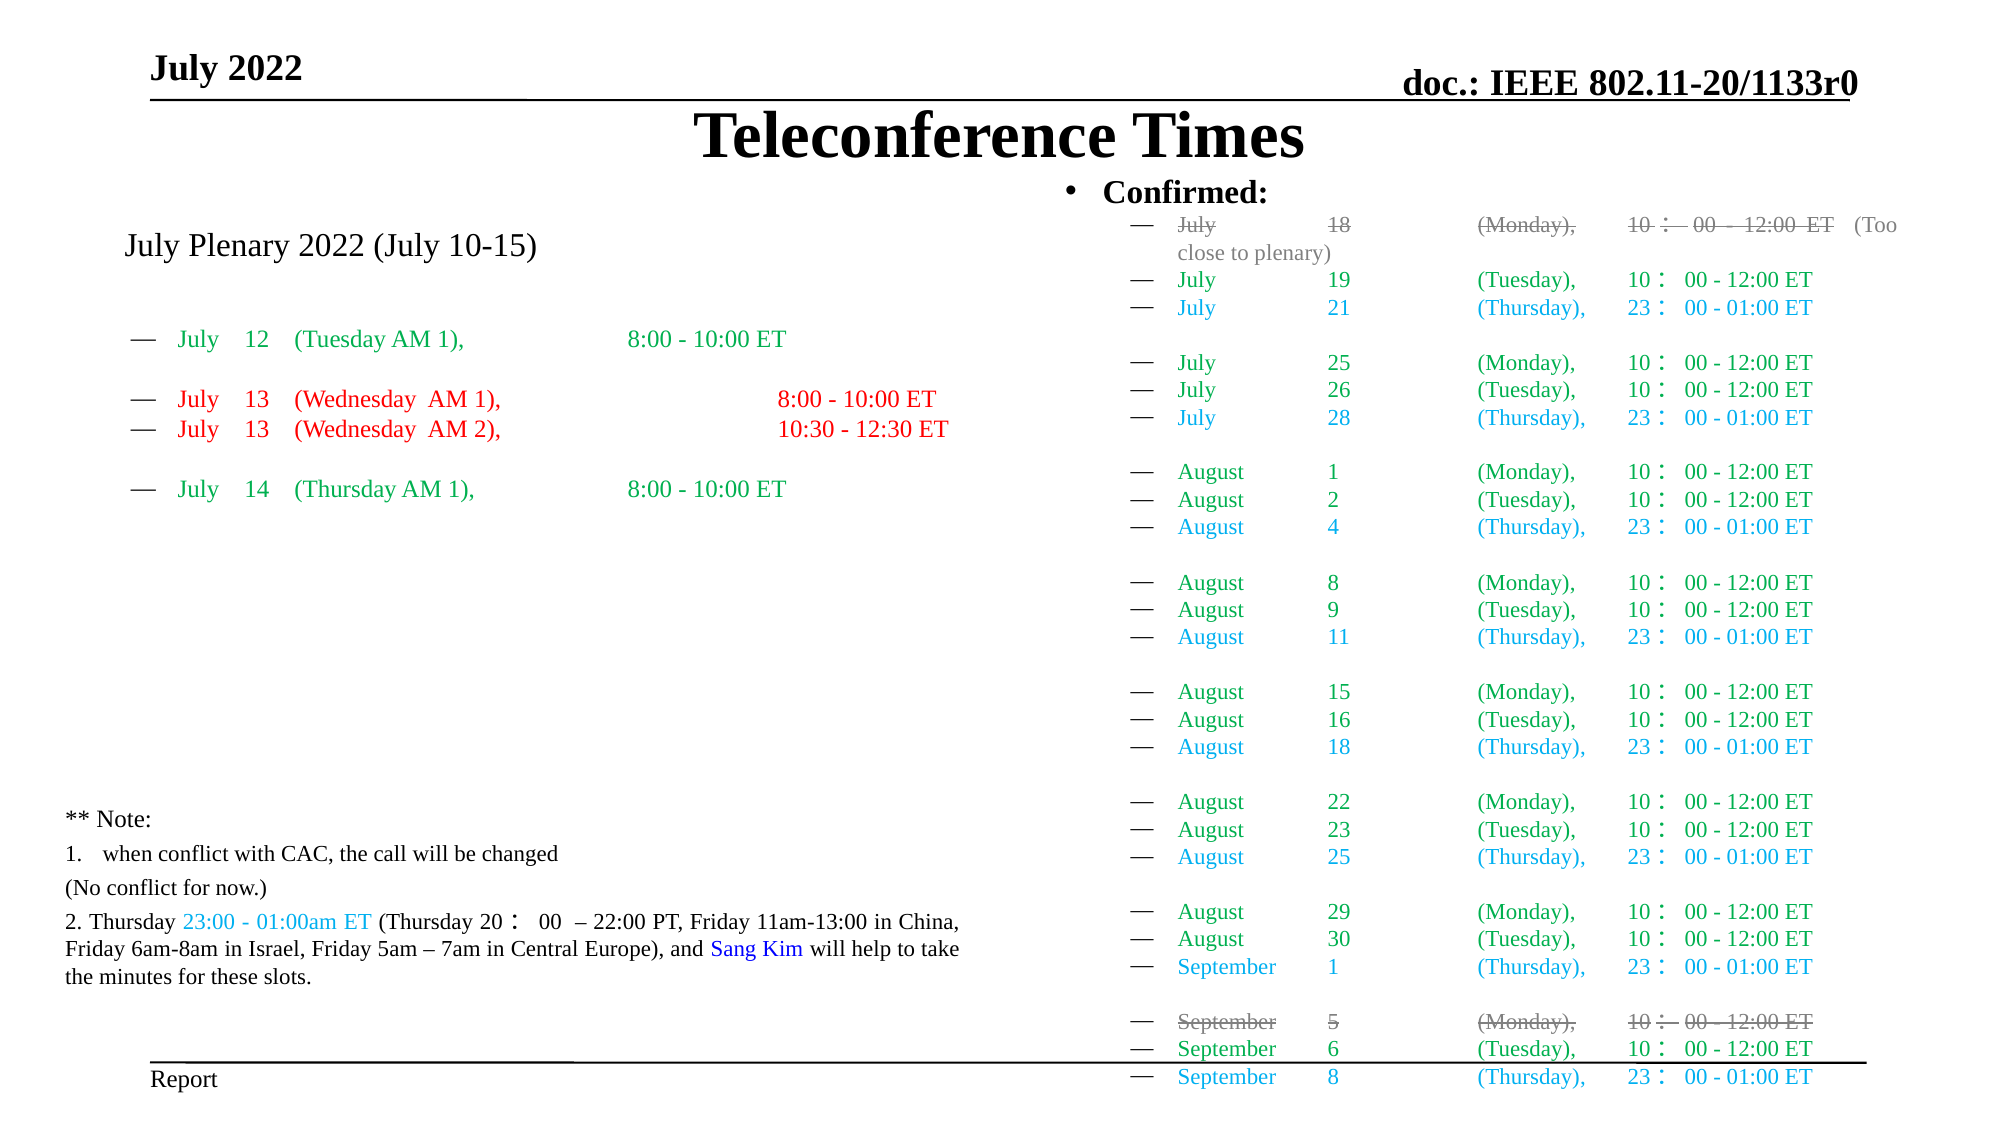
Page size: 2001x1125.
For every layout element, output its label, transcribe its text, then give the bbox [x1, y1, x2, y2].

text_box Confirmed: July 18 (Monday), 10：00 - 12:00 ET (Too close to plenary) July 19 (Tuesday), 10：00 - 12:00 ET July 21 (Thursday), 23：00 - 01:00 ET July 25 (Monday), 10：00 - 12:00 ET July 26 (Tuesday), 10：00 - 12:00 ET July 28 (Thursday), 23：00 - 01:00 ET August 1 (Monday), 10：00 - 12:00 ET August 2 (Tuesday), 10：00 - 12:00 ET August 4 (Thursday), 23：00 - 01:00 ET August 8 (Monday), 10：00 - 12:00 ET August 9 (Tuesday), 10：00 - 12:00 ET August 11 (Thursday), 23：00 - 01:00 ET August 15 (Monday), 10：00 - 12:00 ET August 16 (Tuesday), 10：00 - 12:00 ET August 18 (Thursday), 23：00 - 01:00 ET August 22 (Monday), 10：00 - 12:00 ET August 23 (Tuesday), 10：00 - 12:00 ET August 25 (Thursday), 23：00 - 01:00 ET August 29 (Monday), 10：00 - 12:00 ET August 30 (Tuesday), 10：00 - 12:00 ET September 1 (Thursday), 23：00 - 01:00 ET September 5 (Monday), 10：00 - 12:00 ET September 6 (Tuesday), 10：00 - 12:00 ET September 8 (Thursday), 23：00 - 01:00 ET [1050, 162, 1913, 1025]
text_box July Plenary 2022 (July 10-15) July 12 (Tuesday AM 1), 8:00 - 10:00 ET July 13 (Wednesday AM 1), 8:00 - 10:00 ET July 13 (Wednesday AM 2), 10:30 - 12:30 ET July 14 (Thursday AM 1), 8:00 - 10:00 ET ** Note: when conflict with CAC, the call will be changed (No conflict for now.) 2. Thursday 23:00 - 01:00am ET (Thursday 20：00 – 22:00 PT, Friday 11am-13:00 in China, Friday 6am-8am in Israel, Friday 5am – 7am in Central Europe), and Sang Kim will help to take the minutes for these slots. [50, 175, 975, 1038]
text_box Teleconference Times [362, 87, 1638, 175]
